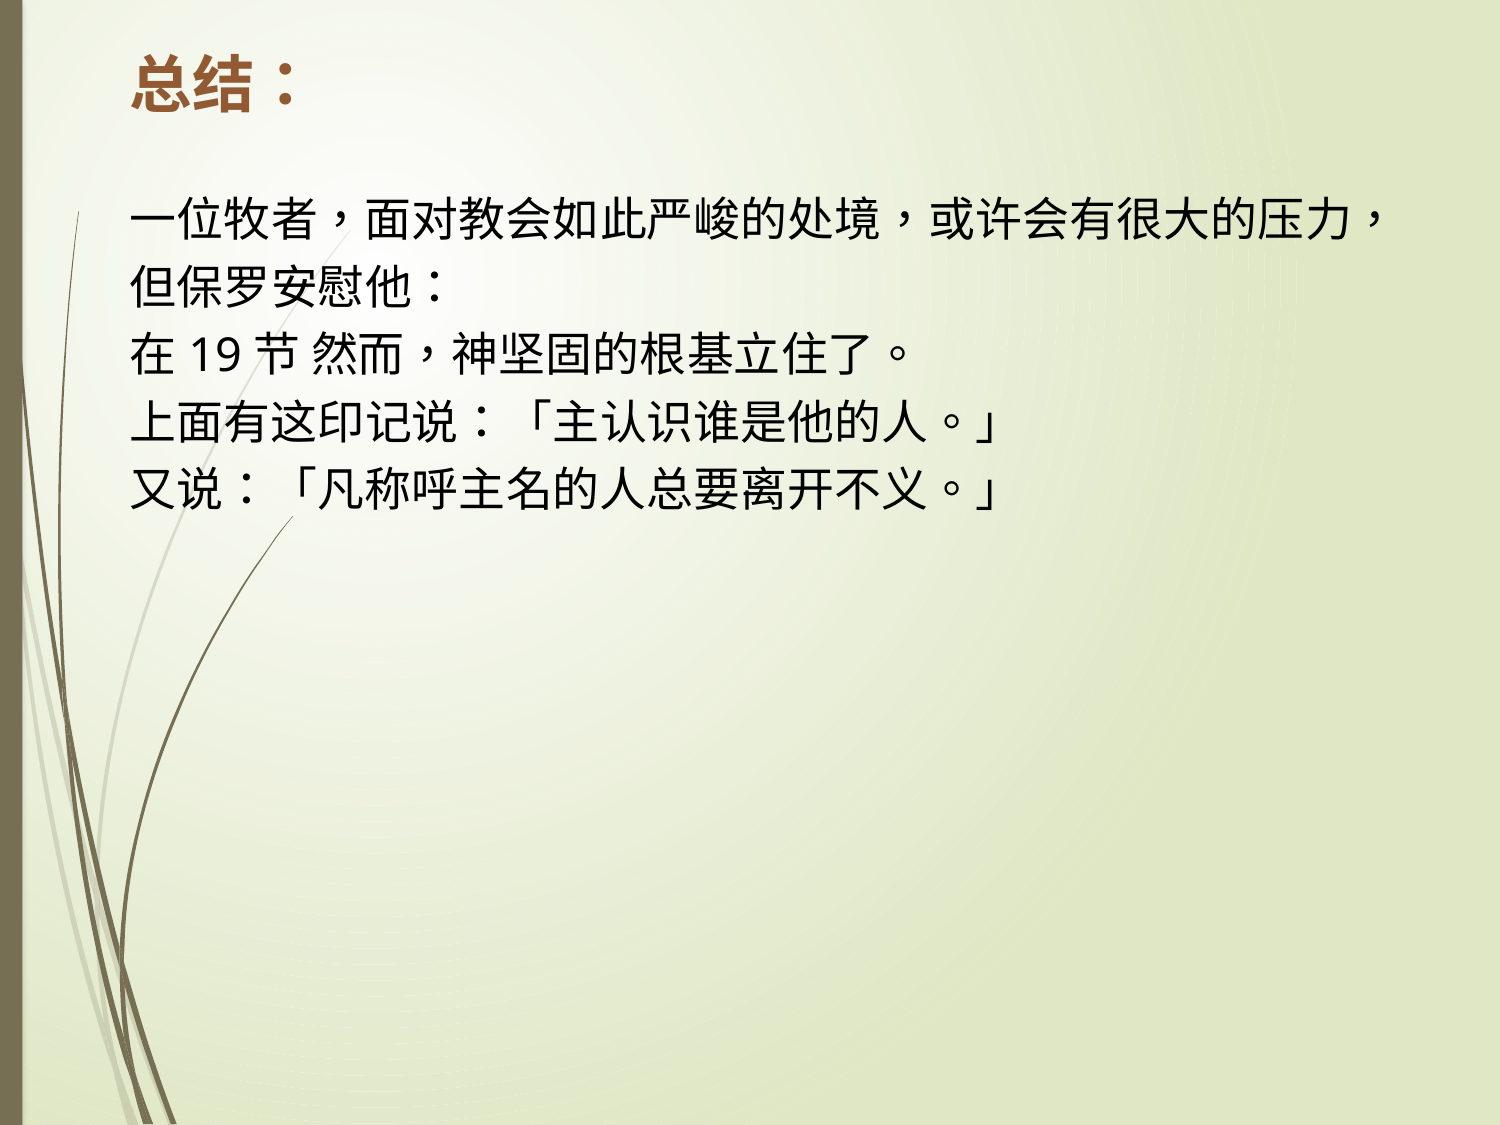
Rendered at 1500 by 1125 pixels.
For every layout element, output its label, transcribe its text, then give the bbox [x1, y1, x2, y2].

list 一位牧者，面对教会如此严峻的处境，或许会有很大的压力，但保罗安慰他： 在19节 然而，神坚固的根基立住了。 上面有这印记说：「主认识谁是他的人。」 又说：「凡称呼主名的人总要离开不义。」 [130, 178, 1371, 982]
list 总结：‪ [129, 25, 707, 120]
